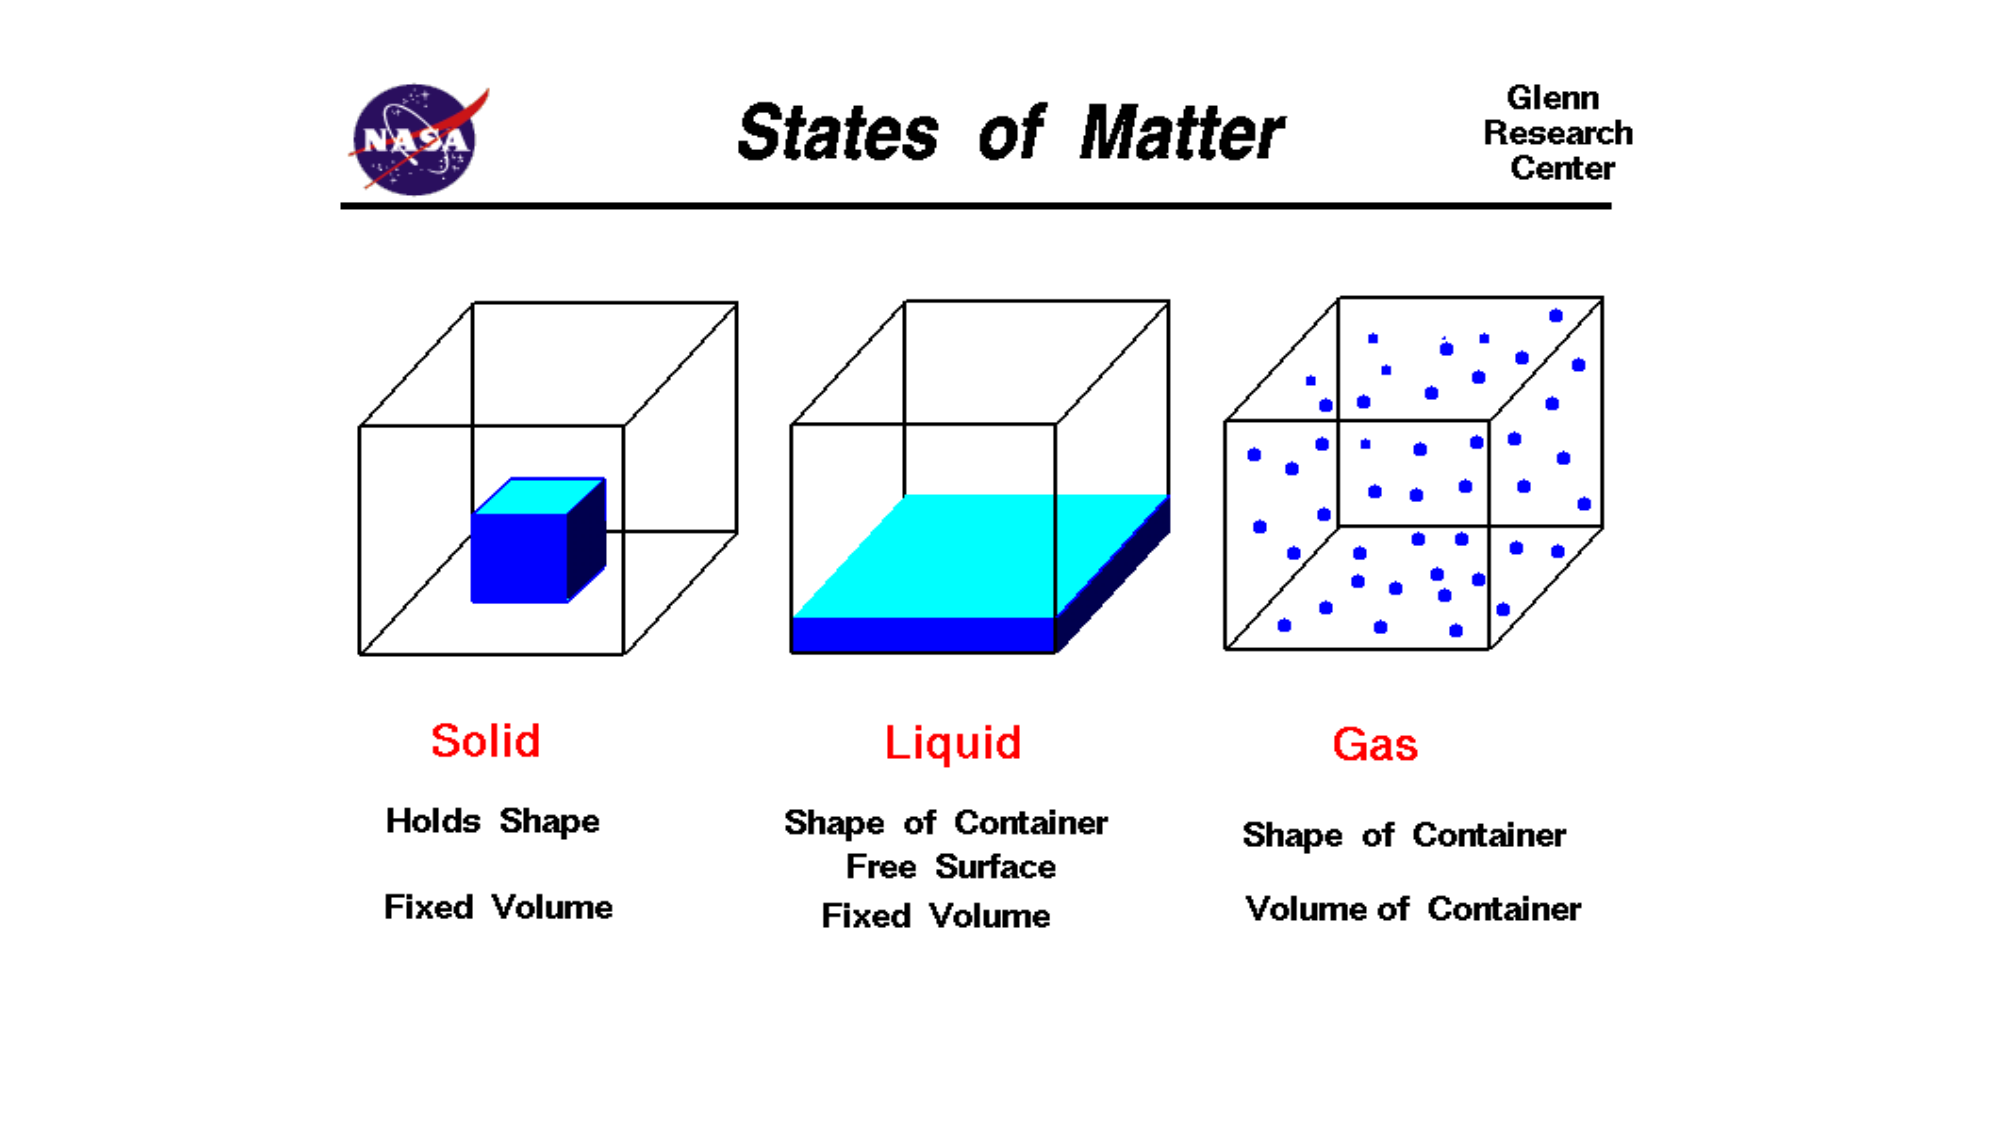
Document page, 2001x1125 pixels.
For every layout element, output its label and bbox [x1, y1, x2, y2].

picture [324, 62, 1663, 1000]
